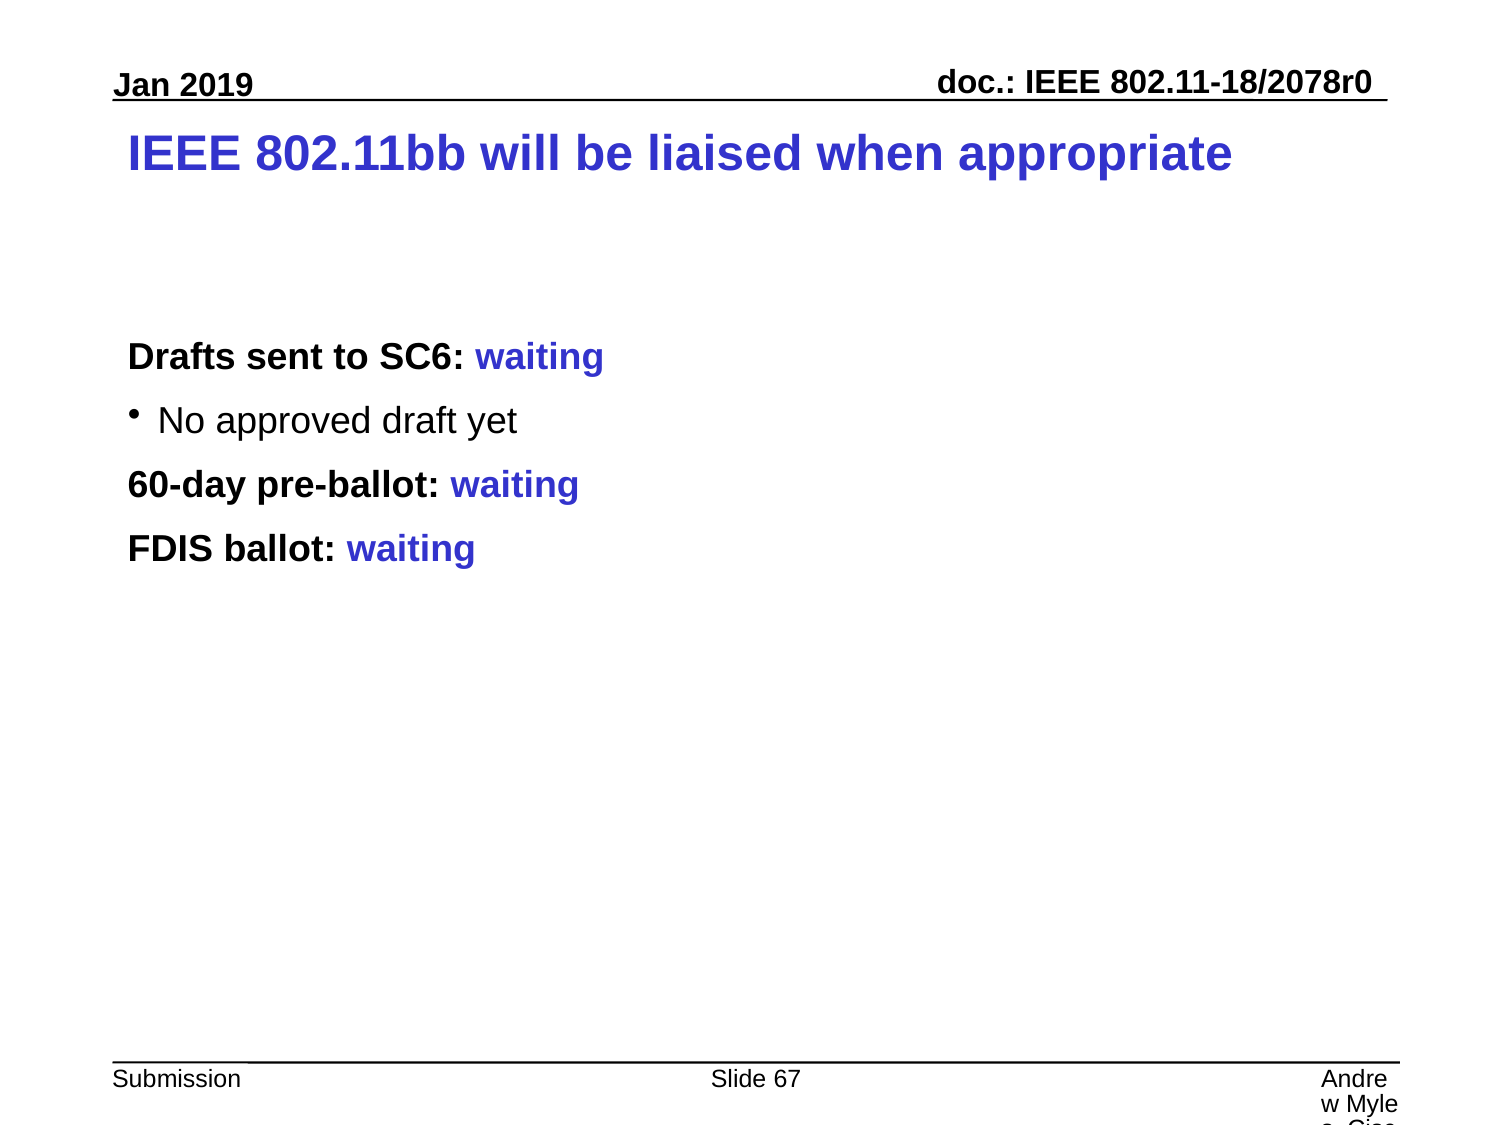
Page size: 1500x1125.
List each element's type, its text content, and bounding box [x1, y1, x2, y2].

slide_number Slide 67 [709, 1061, 803, 1093]
list Drafts sent to SC6: waiting No approved draft yet 60-day pre-ballot: waiting FDIS ballot: waiting [112, 324, 1388, 1000]
title IEEE 802.11bb will be liaised when appropriate [112, 112, 1388, 288]
footer Andrew Myles, Cisco [1320, 1061, 1402, 1093]
